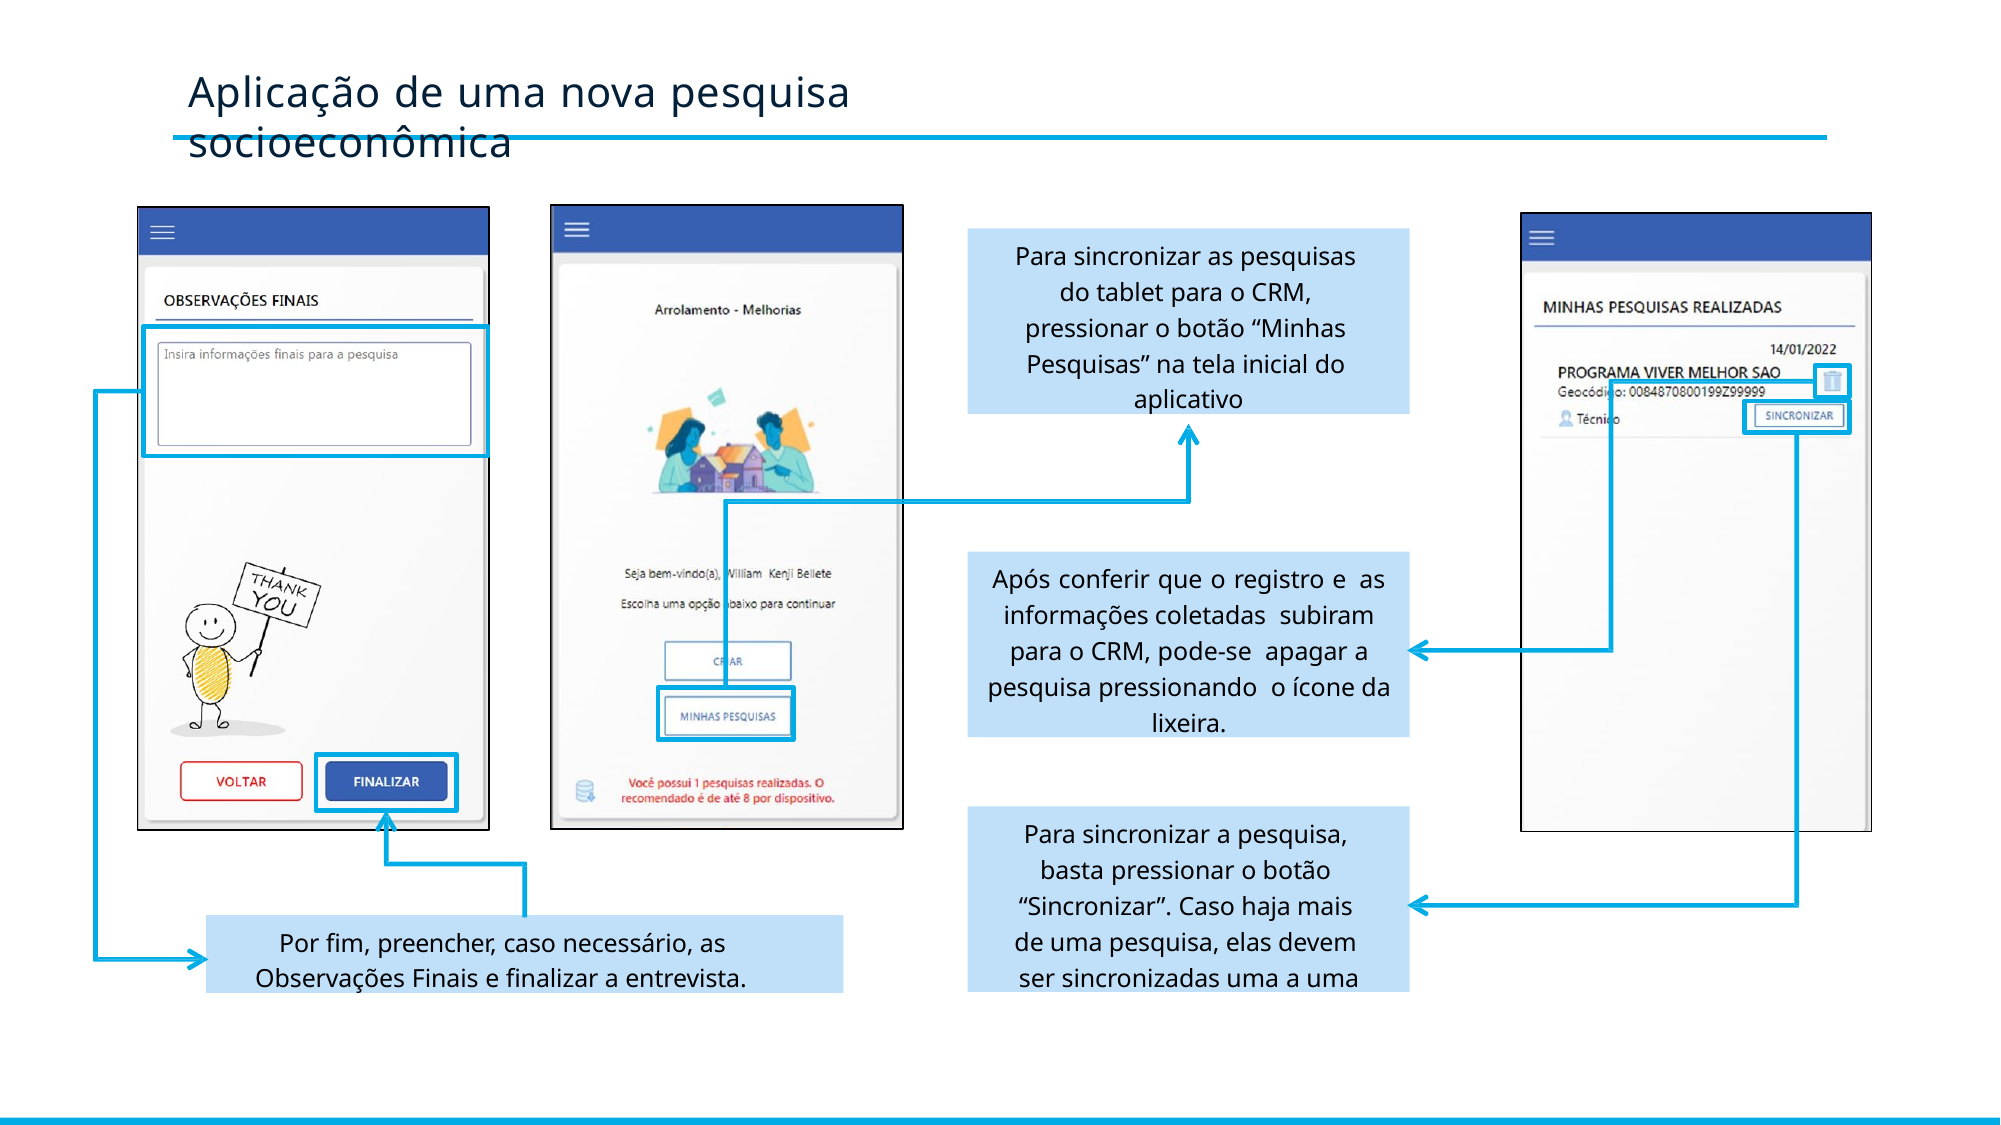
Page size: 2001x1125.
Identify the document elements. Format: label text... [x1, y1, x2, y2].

text_box [1407, 639, 1514, 662]
text_box Para sincronizar a pesquisa, basta pressionar o botão “Sincronizar”. Caso haja mais de uma pesquisa, elas devem ser sincronizadas uma a uma [967, 806, 1410, 992]
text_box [549, 204, 905, 830]
text_box Após conferir que o registro e as informações coletadas subiram para o CRM, pode-se apagar a pesquisa pressionando o ícone da lixeira. [967, 551, 1410, 738]
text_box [1519, 212, 1873, 833]
text_box [909, 423, 1200, 504]
text_box Por fim, preencher, caso necessário, as Observações Finais e finalizar a entrevista. [206, 915, 844, 993]
text_box [1407, 841, 1800, 917]
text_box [136, 205, 491, 387]
title Aplicação de uma nova pesquisa socioeconômica [186, 63, 1157, 254]
text_box Para sincronizar as pesquisas do tablet para o CRM, pressionar o botão “Minhas Pesquisas” na tela inicial do aplicativo [967, 228, 1410, 414]
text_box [92, 388, 528, 971]
